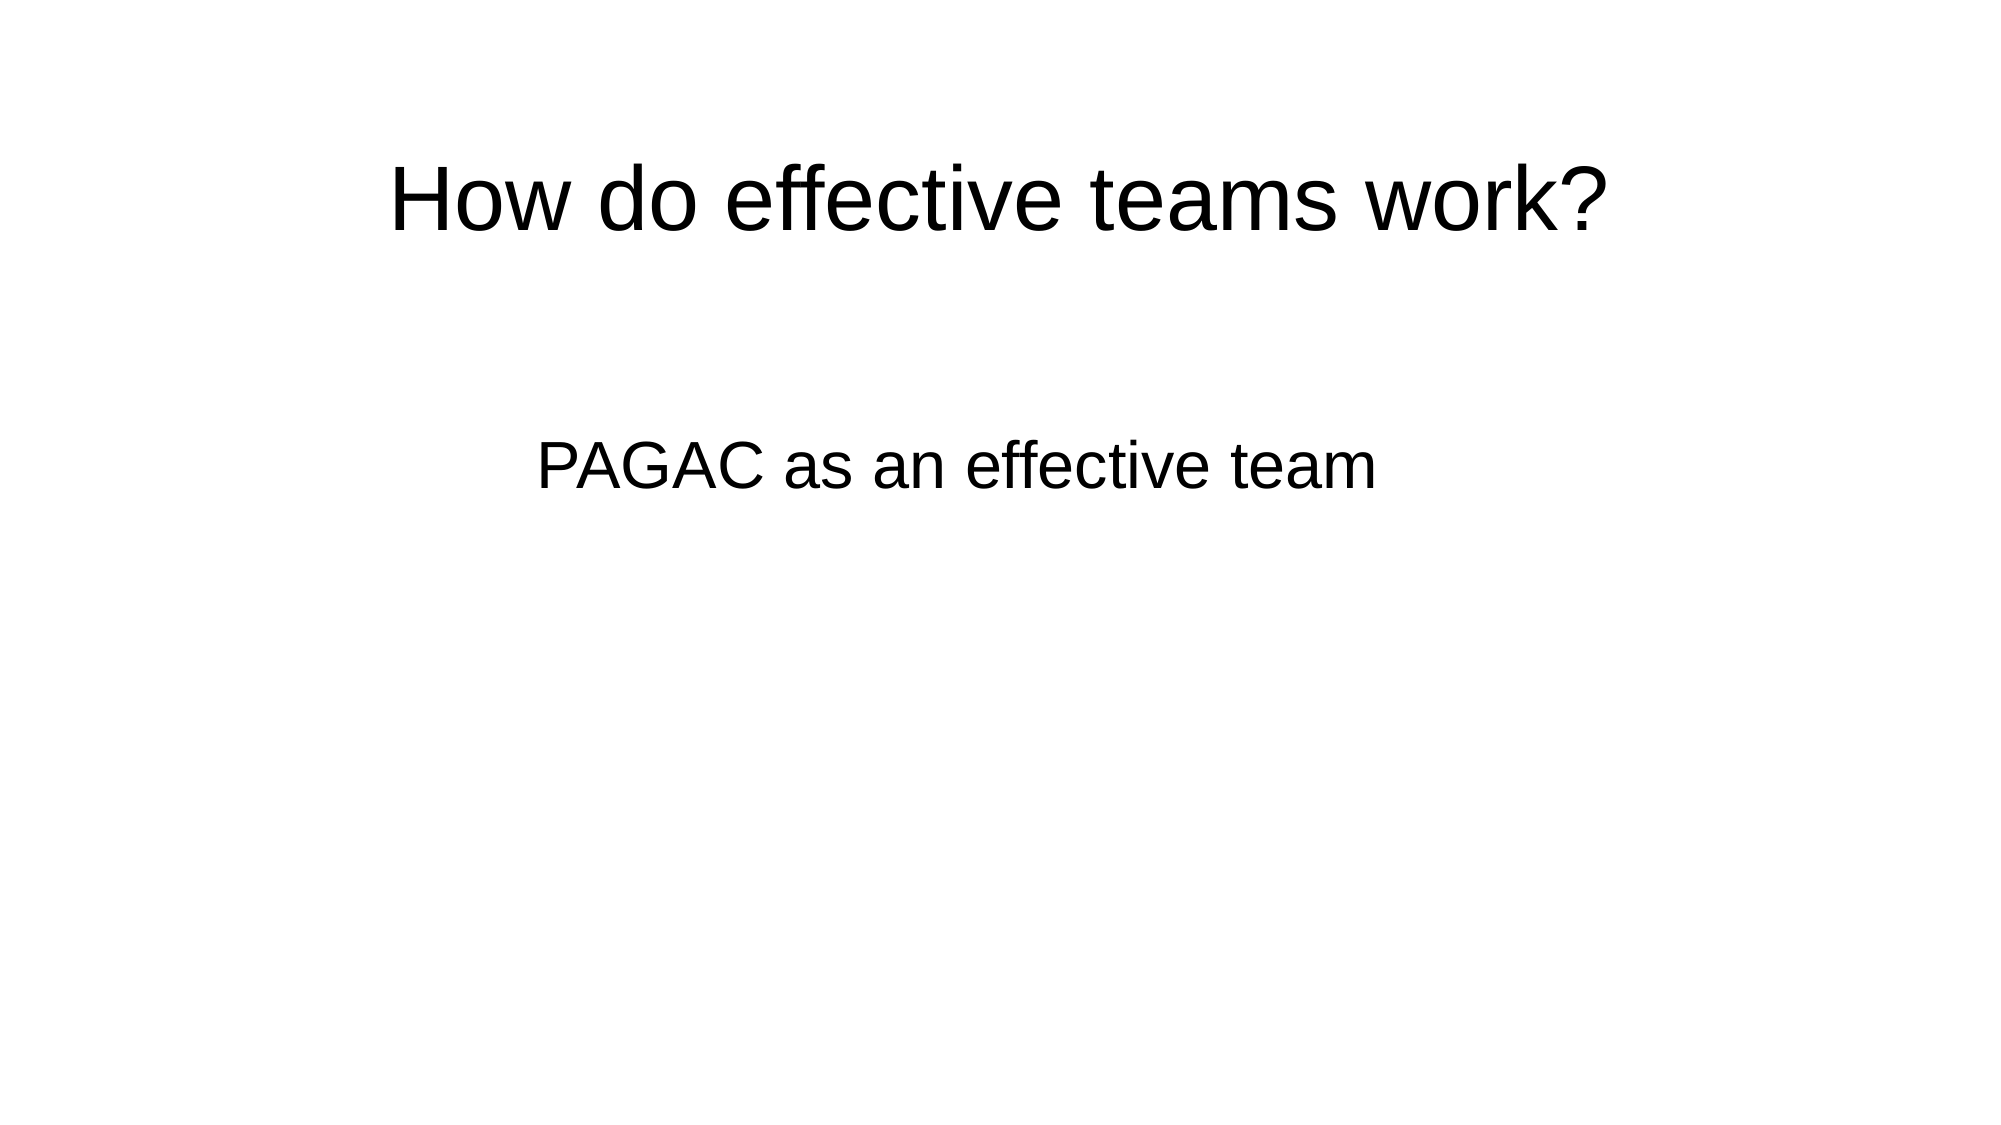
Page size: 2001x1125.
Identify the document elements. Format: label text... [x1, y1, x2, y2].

title How do effective teams work? [150, 99, 1850, 288]
list PAGAC as an effective team [521, 414, 1429, 563]
